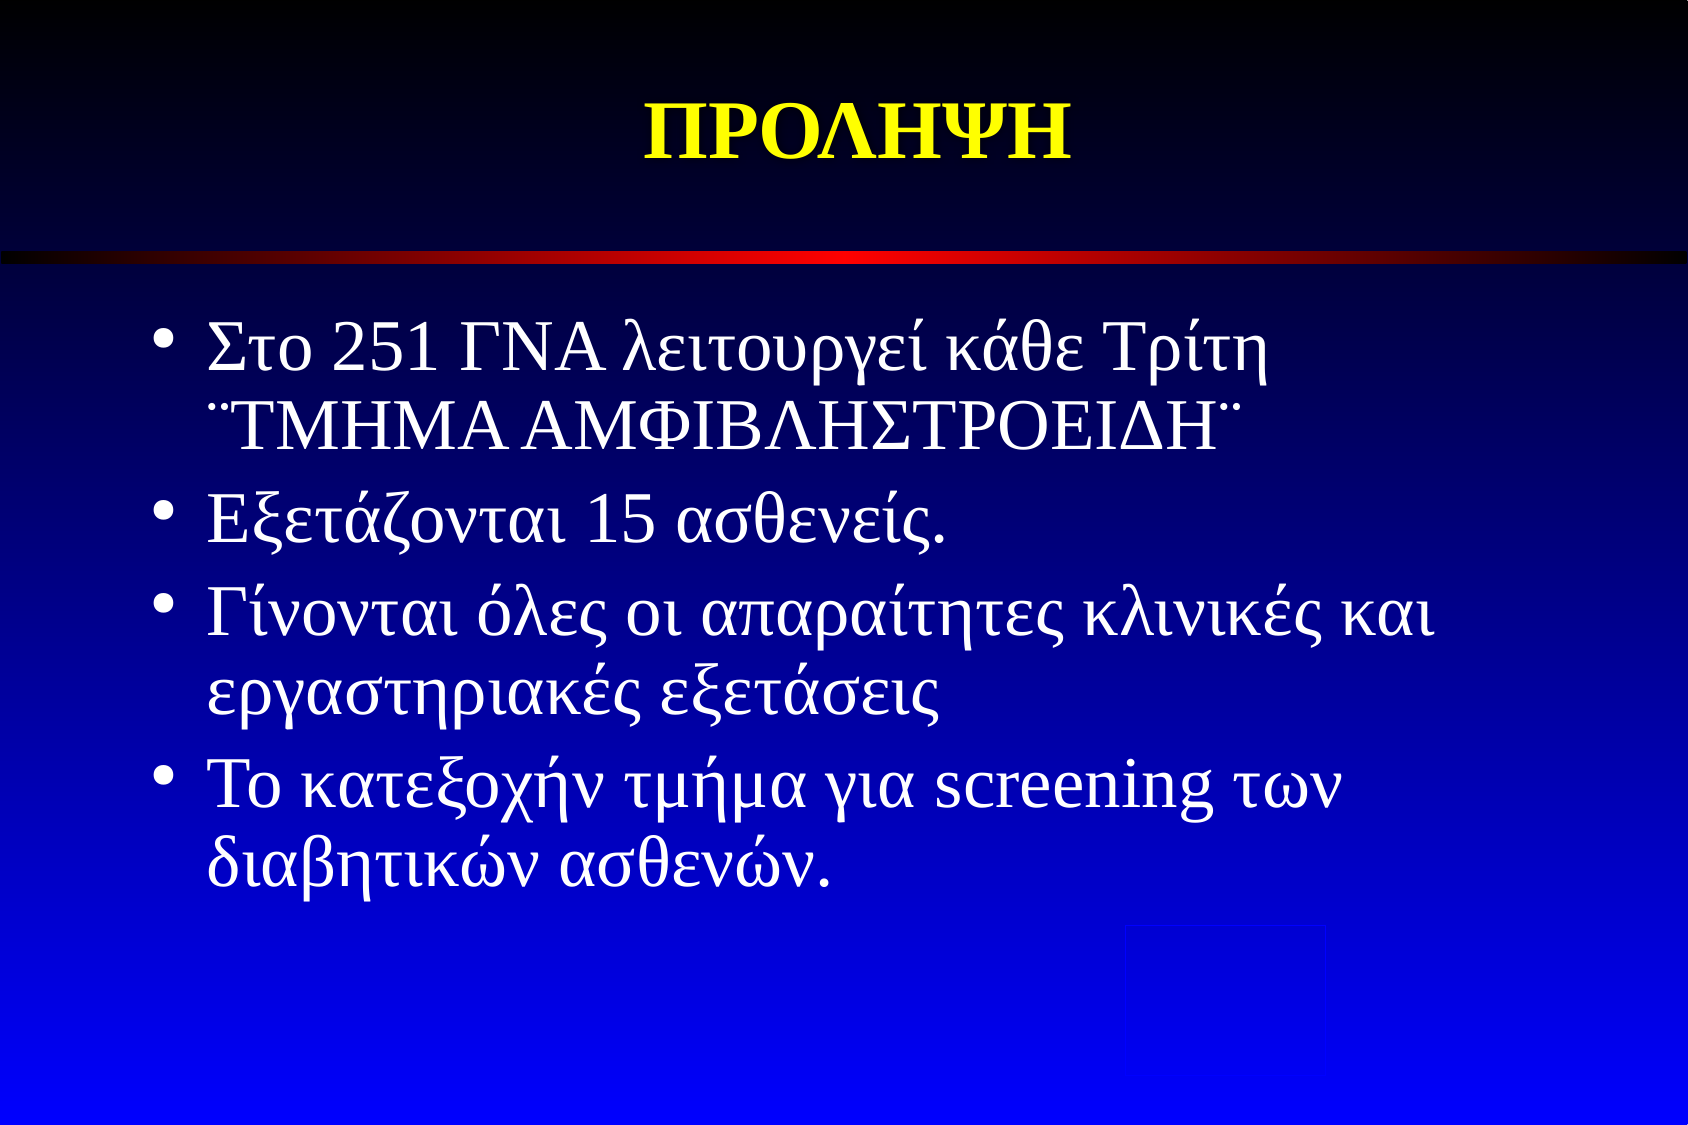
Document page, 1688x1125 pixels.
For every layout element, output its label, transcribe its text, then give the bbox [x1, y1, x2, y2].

title ΠΡΟΛΗΨΗ [140, 31, 1575, 219]
list Στο 251 ΓΝΑ λειτουργεί κάθε Τρίτη ¨ΤΜΗΜΑ ΑΜΦΙΒΛΗΣΤΡΟΕΙΔΗ¨ Εξετάζονται 15 ασθενείς. Γίνονται όλες οι απαραίτητες κλινικές και εργαστηριακές εξετάσεις Το κατεξοχήν τμήμα για screening των διαβητικών ασθενών. [137, 299, 1572, 975]
